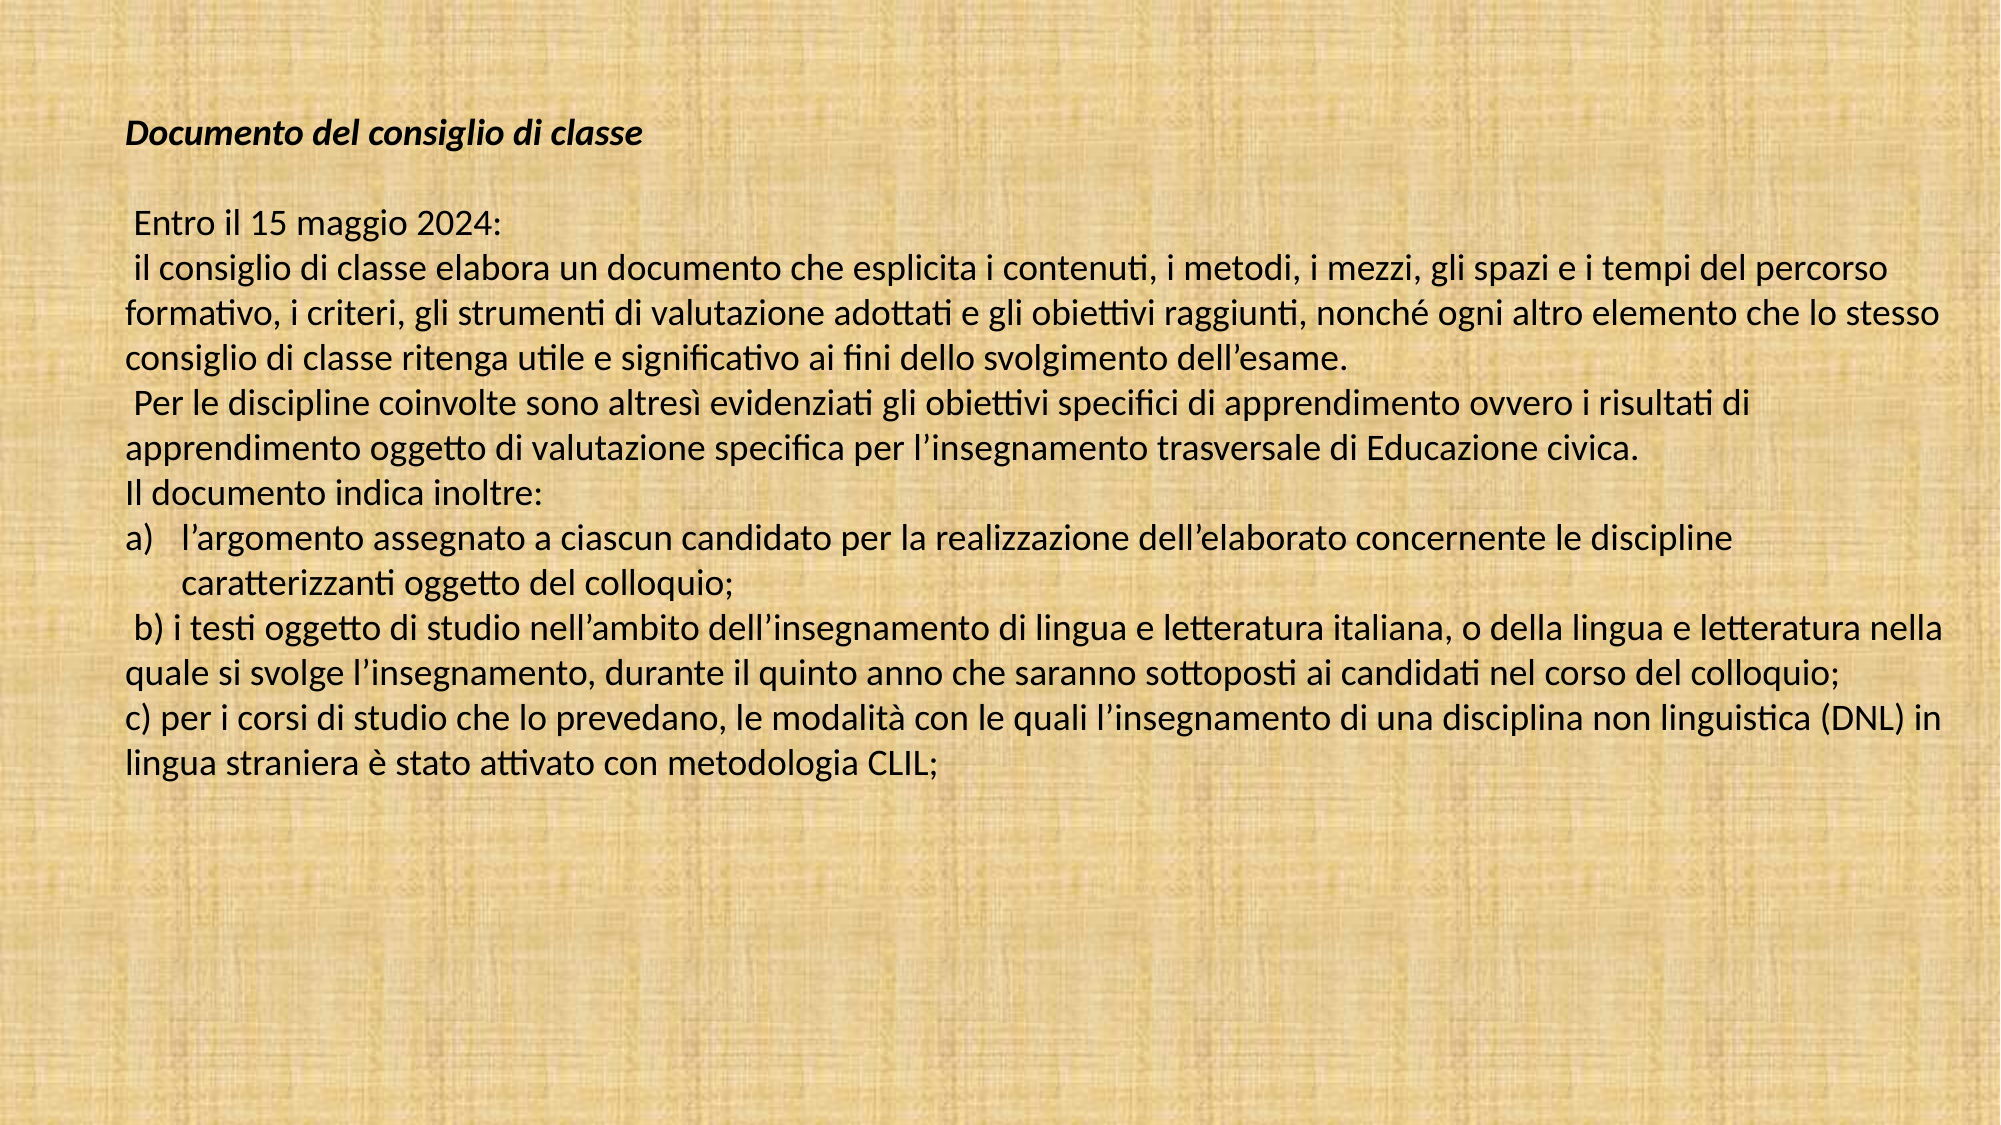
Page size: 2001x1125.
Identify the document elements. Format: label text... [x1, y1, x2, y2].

picture [0, 0, 2001, 1125]
text_box Documento del consiglio di classe Entro il 15 maggio 2024: il consiglio di classe elabora un documento che esplicita i contenuti, i metodi, i mezzi, gli spazi e i tempi del percorso formativo, i criteri, gli strumenti di valutazione adottati e gli obiettivi raggiunti, nonché ogni altro elemento che lo stesso consiglio di classe ritenga utile e significativo ai fini dello svolgimento dell’esame. Per le discipline coinvolte sono altresì evidenziati gli obiettivi specifici di apprendimento ovvero i risultati di apprendimento oggetto di valutazione specifica per l’insegnamento trasversale di Educazione civica. Il documento indica inoltre: l’argomento assegnato a ciascun candidato per la realizzazione dell’elaborato concernente le discipline caratterizzanti oggetto del colloquio; b) i testi oggetto di studio nell’ambito dell’insegnamento di lingua e letteratura italiana, o della lingua e letteratura nella quale si svolge l’insegnamento, durante il quinto anno che saranno sottoposti ai candidati nel corso del colloquio; c) per i corsi di studio che lo prevedano, le modalità con le quali l’insegnamento di una disciplina non linguistica (DNL) in lingua straniera è stato attivato con metodologia CLIL; [110, 100, 1968, 836]
